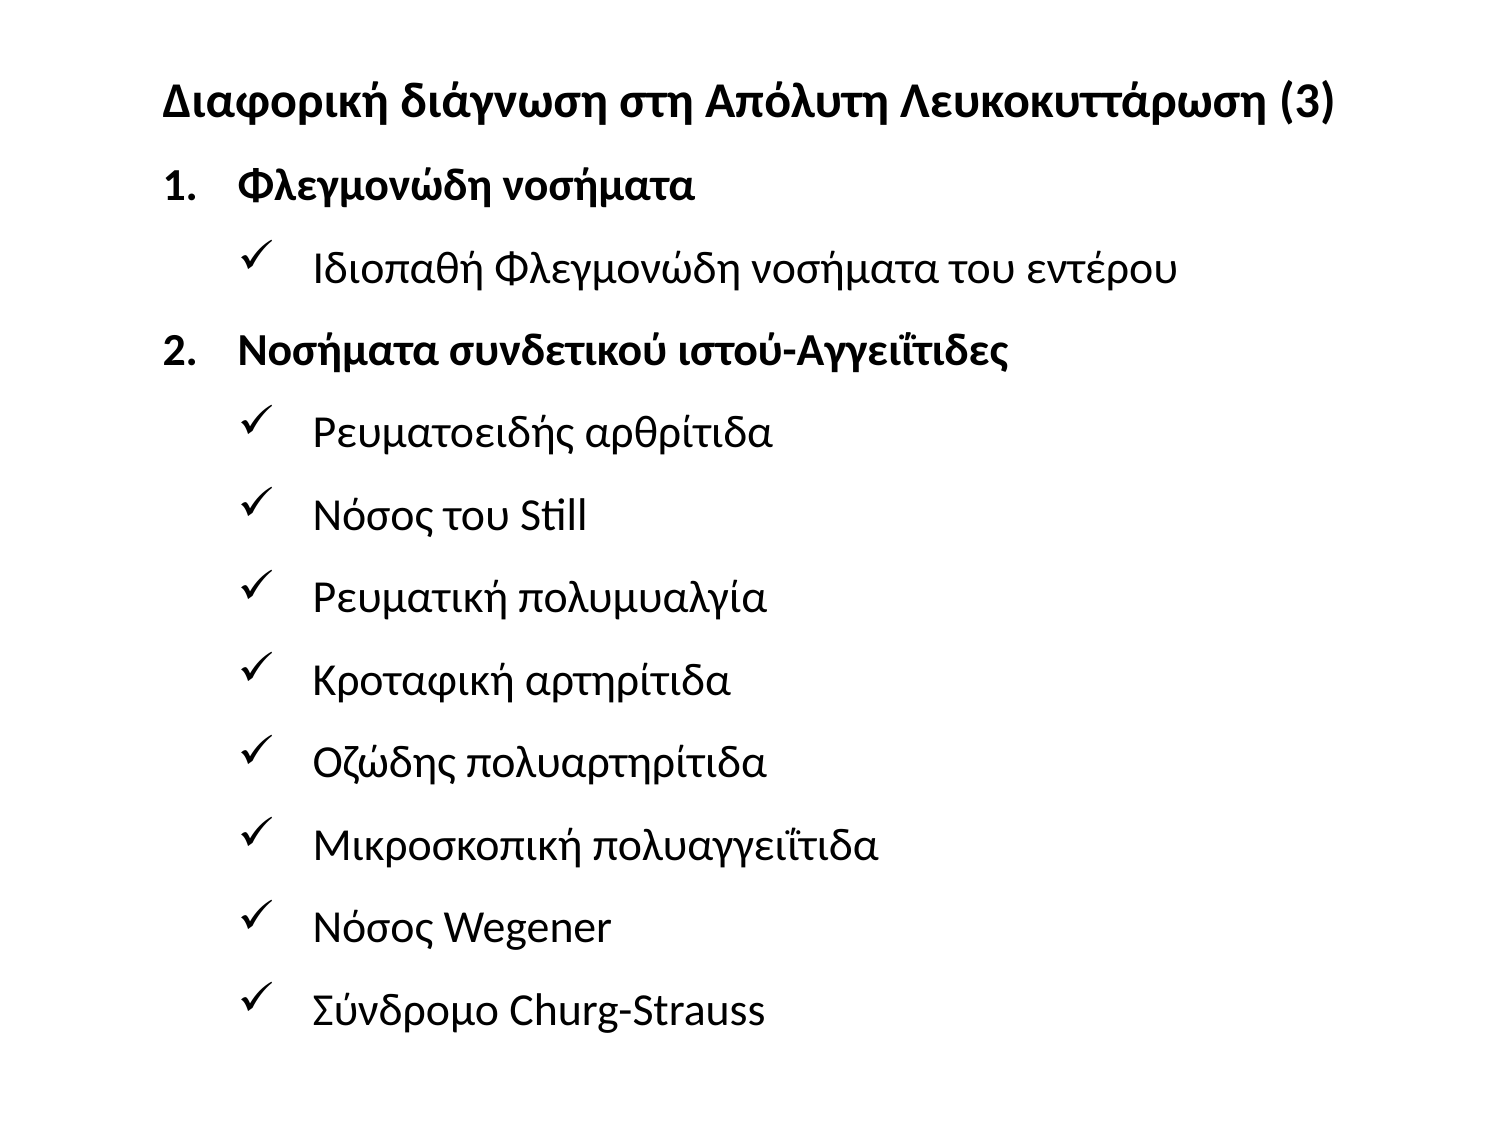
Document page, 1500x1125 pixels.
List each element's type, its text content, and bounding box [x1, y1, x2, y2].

text_box Διαφορική διάγνωση στη Απόλυτη Λευκοκυττάρωση (3) Φλεγμονώδη νοσήματα Ιδιοπαθή Φλεγμονώδη νοσήματα του εντέρου Νοσήματα συνδετικού ιστού-Αγγειΐτιδες Ρευματοειδής αρθρίτιδα Νόσος του Still Ρευματική πολυμυαλγία Κροταφική αρτηρίτιδα Οζώδης πολυαρτηρίτιδα Μικροσκοπική πολυαγγειΐτιδα Νόσος Wegener Σύνδρομο Churg-Strauss [147, 0, 1353, 1042]
